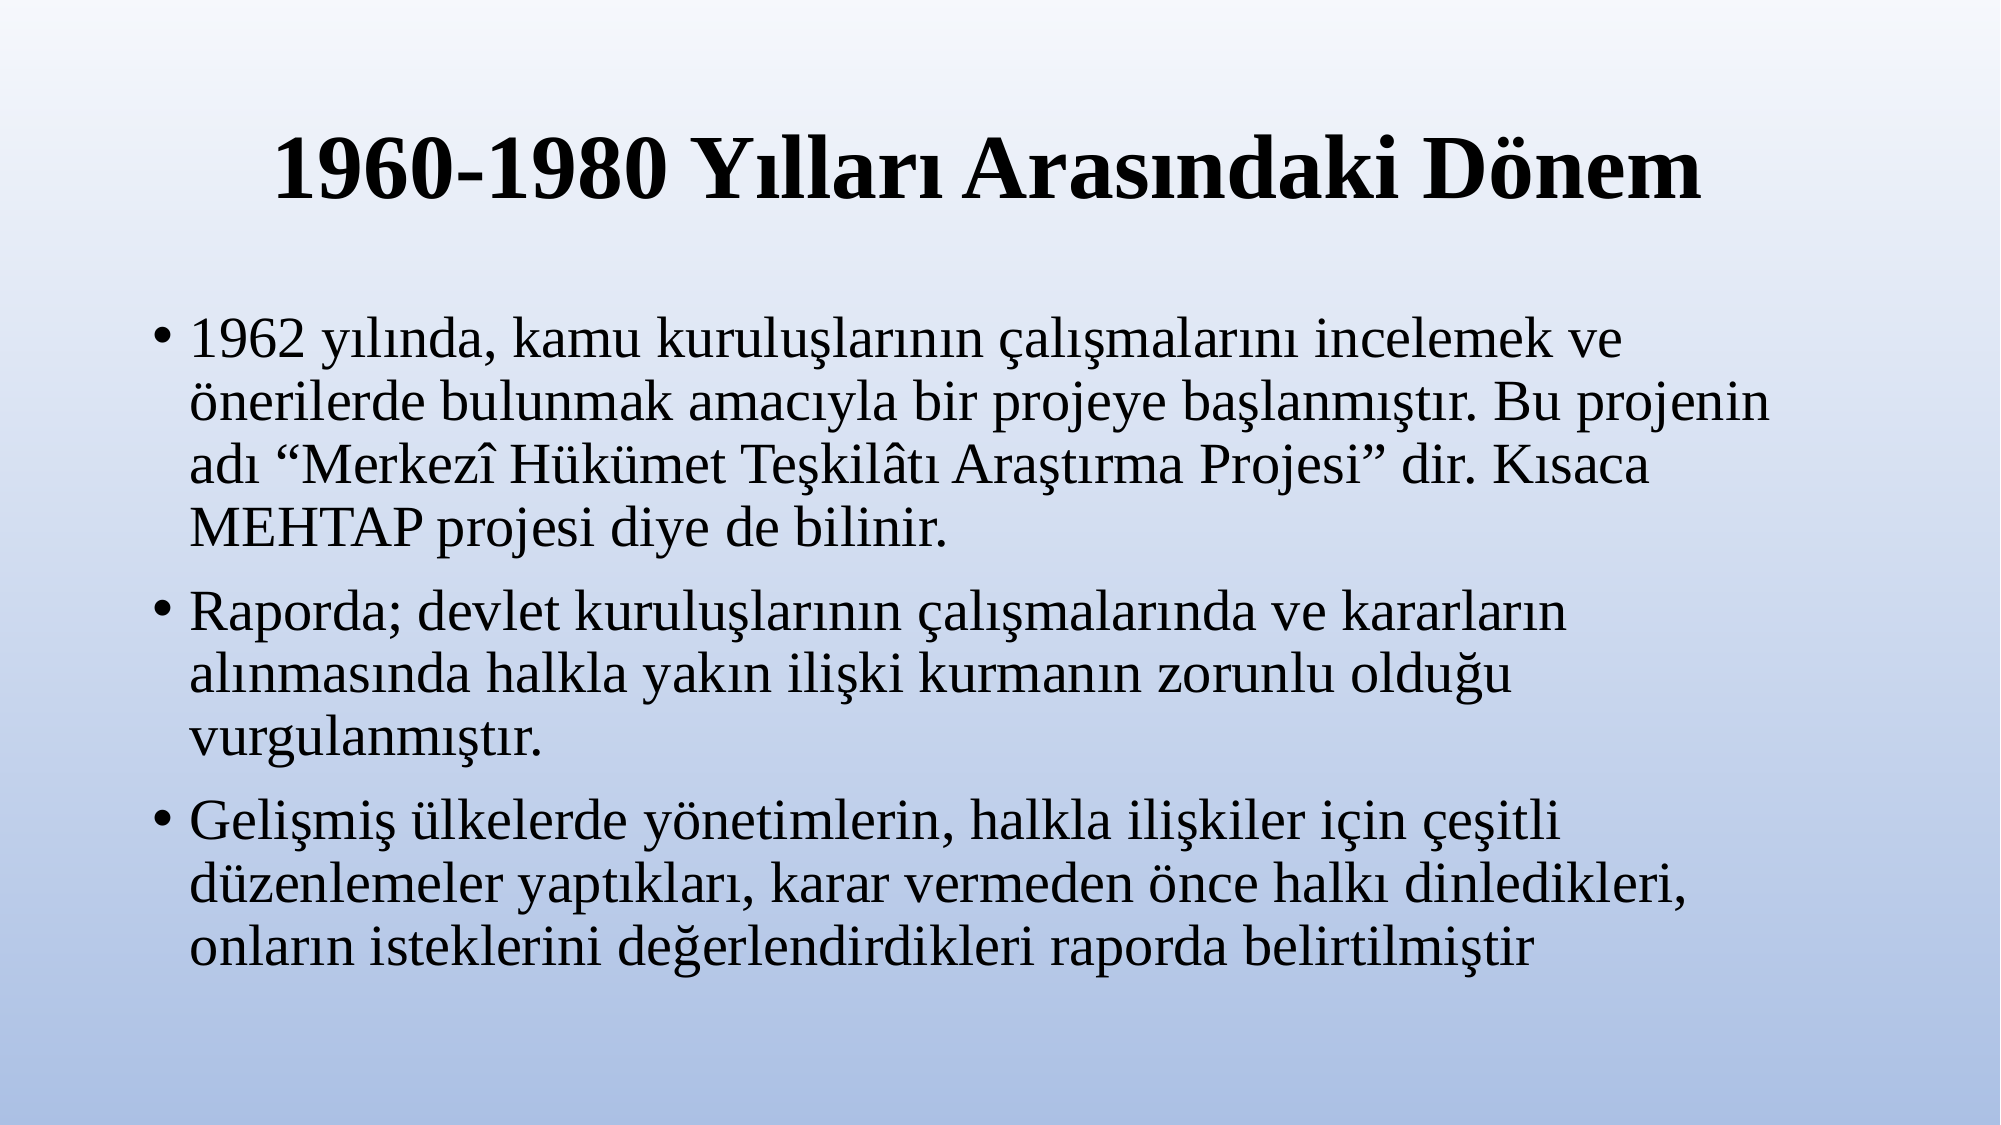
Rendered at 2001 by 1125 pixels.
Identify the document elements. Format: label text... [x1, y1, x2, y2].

list 1962 yılında, kamu kuruluşlarının çalışmalarını incelemek ve önerilerde bulunmak amacıyla bir projeye başlanmıştır. Bu projenin adı “Merkezî Hükümet Teşkilâtı Araştırma Projesi” dir. Kısaca MEHTAP projesi diye de bilinir. Raporda; devlet kuruluşlarının çalışmalarında ve kararların alınmasında halkla yakın ilişki kurmanın zorunlu olduğu vurgulanmıştır. Gelişmiş ülkelerde yönetimlerin, halkla ilişkiler için çeşitli düzenlemeler yaptıkları, karar vermeden önce halkı dinledikleri, onların isteklerini değerlendirdikleri raporda belirtilmiştir [137, 299, 1863, 1014]
title 1960-1980 Yılları Arasındaki Dönem [137, 59, 1863, 278]
